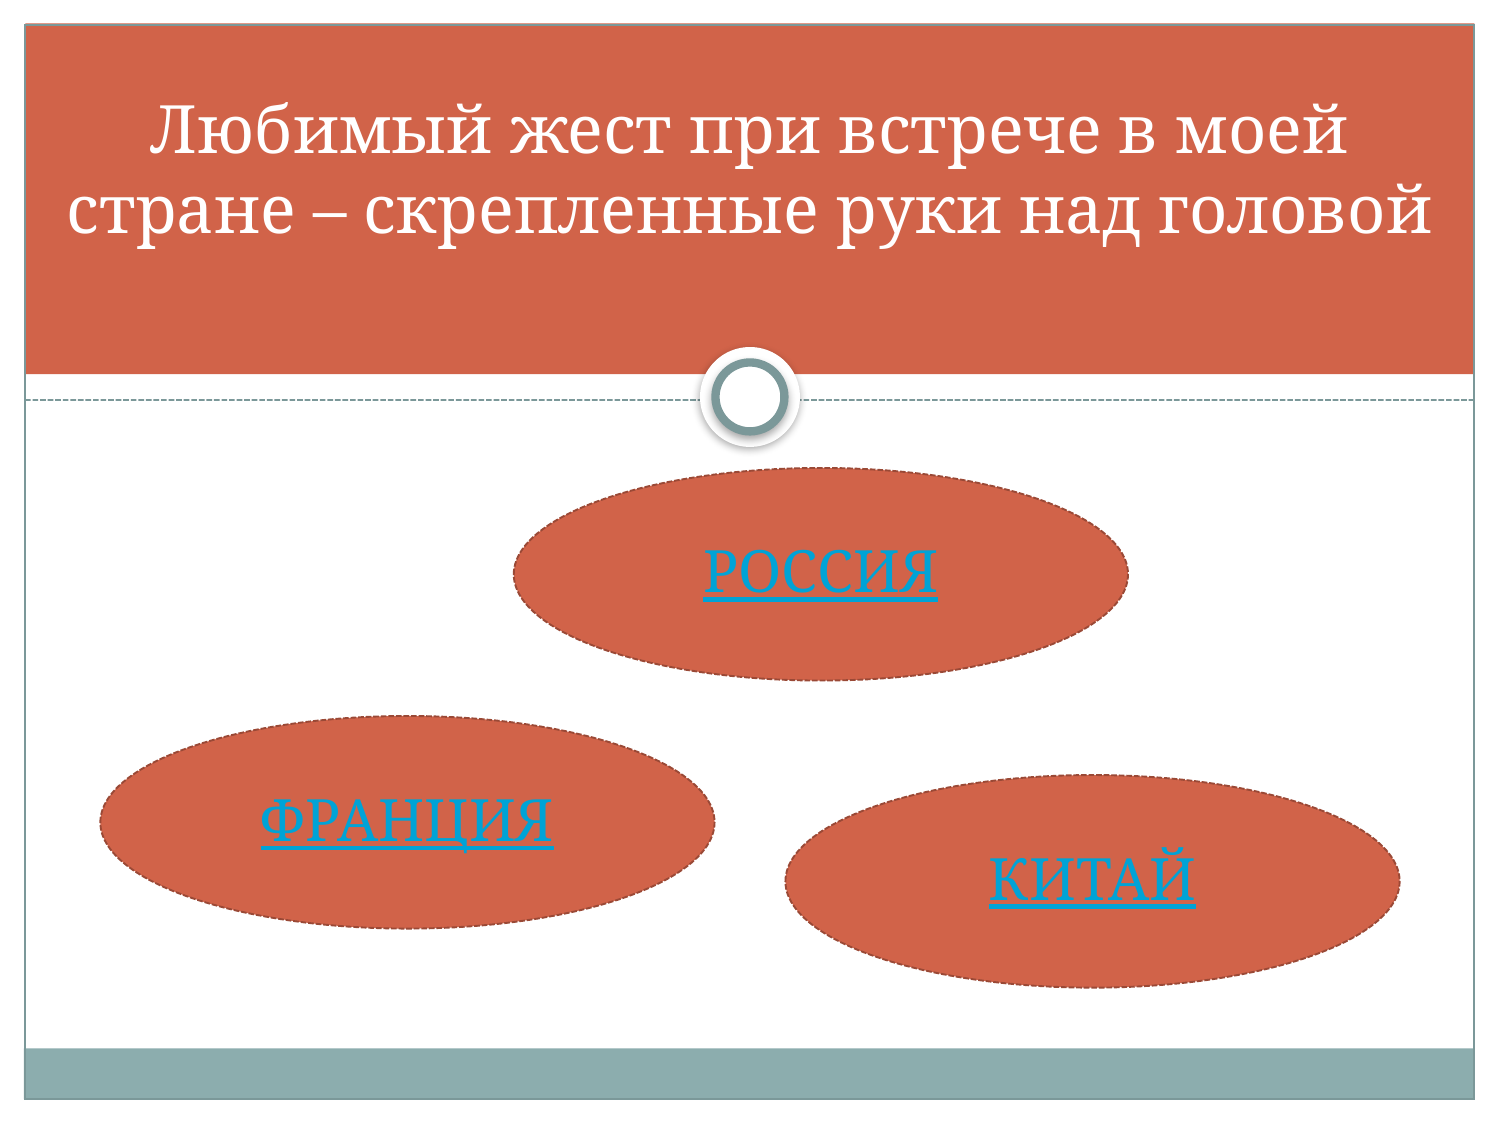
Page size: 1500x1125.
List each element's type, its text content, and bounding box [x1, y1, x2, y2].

text_box РОССИЯ [512, 467, 1129, 682]
title Любимый жест при встрече в моей стране – скрепленные руки над головой [41, 30, 1459, 255]
text_box КИТАЙ [784, 774, 1401, 989]
text_box ФРАНЦИЯ [99, 715, 716, 930]
